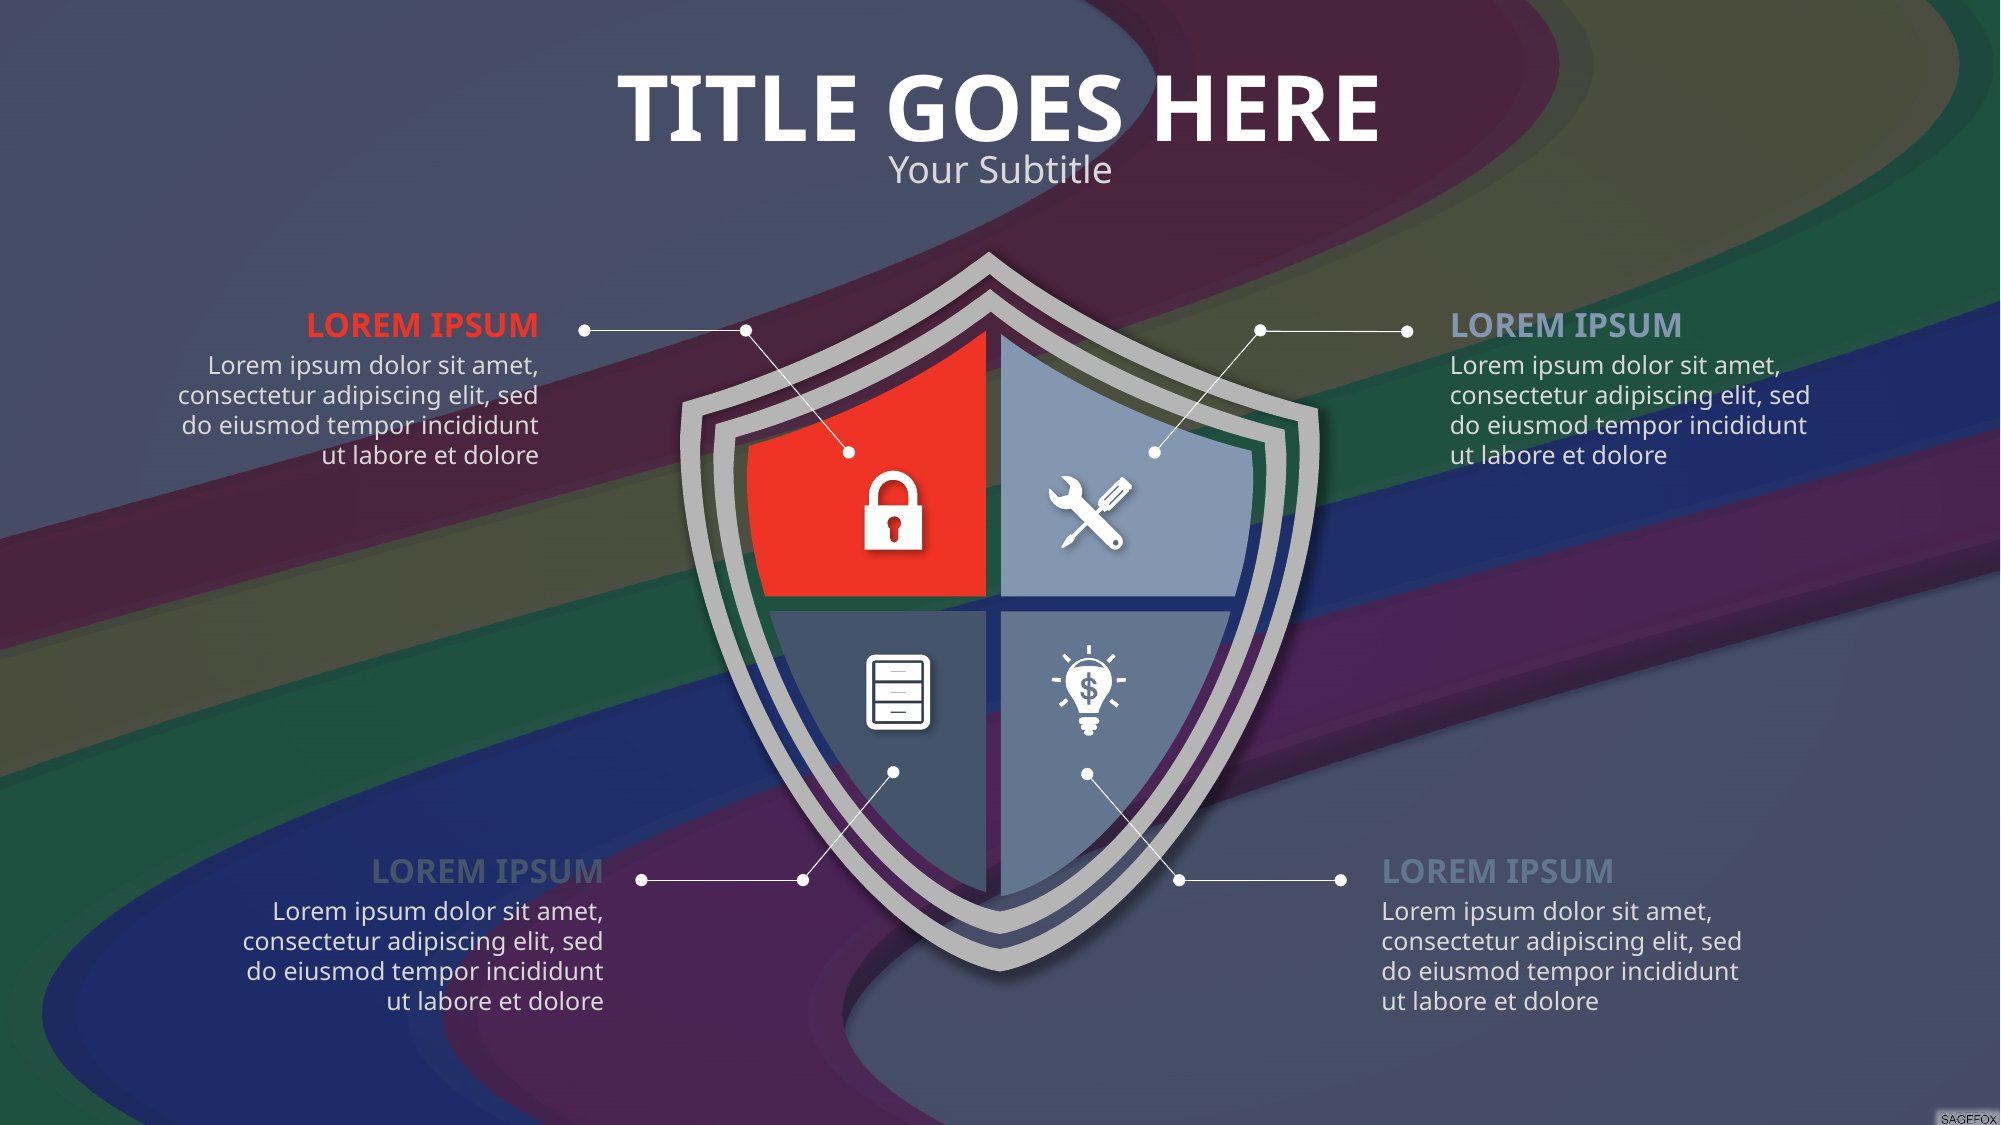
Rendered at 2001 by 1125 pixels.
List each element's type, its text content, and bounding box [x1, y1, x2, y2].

text_box [999, 610, 1233, 898]
text_box LOREM IPSUM Lorem ipsum dolor sit amet, consectetur adipiscing elit, sed do eiusmod tempor incididunt ut labore et dolore [231, 845, 615, 1020]
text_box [641, 772, 894, 881]
text_box [849, 250, 1152, 372]
text_box [857, 881, 1142, 973]
text_box [1165, 448, 1288, 773]
text_box [1048, 475, 1132, 550]
text_box LOREM IPSUM Lorem ipsum dolor sit amet, consectetur adipiscing elit, sed do eiusmod tempor incididunt ut labore et dolore [1439, 299, 1824, 475]
text_box [1000, 332, 1255, 598]
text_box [584, 330, 849, 453]
text_box [1199, 448, 1321, 773]
text_box [894, 846, 1099, 936]
text_box [679, 453, 800, 772]
text_box [849, 287, 1152, 406]
text_box LOREM IPSUM Lorem ipsum dolor sit amet, consectetur adipiscing elit, sed do eiusmod tempor incididunt ut labore et dolore [166, 299, 550, 475]
text_box [745, 328, 988, 598]
text_box [864, 470, 923, 550]
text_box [548, 42, 1452, 199]
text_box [1152, 336, 1410, 448]
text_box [1087, 773, 1341, 881]
text_box [866, 654, 931, 730]
text_box [712, 453, 834, 772]
text_box LOREM IPSUM Lorem ipsum dolor sit amet, consectetur adipiscing elit, sed do eiusmod tempor incididunt ut labore et dolore [1371, 845, 1755, 1020]
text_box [1051, 645, 1126, 736]
picture [1938, 1114, 1999, 1125]
text_box [767, 610, 988, 894]
